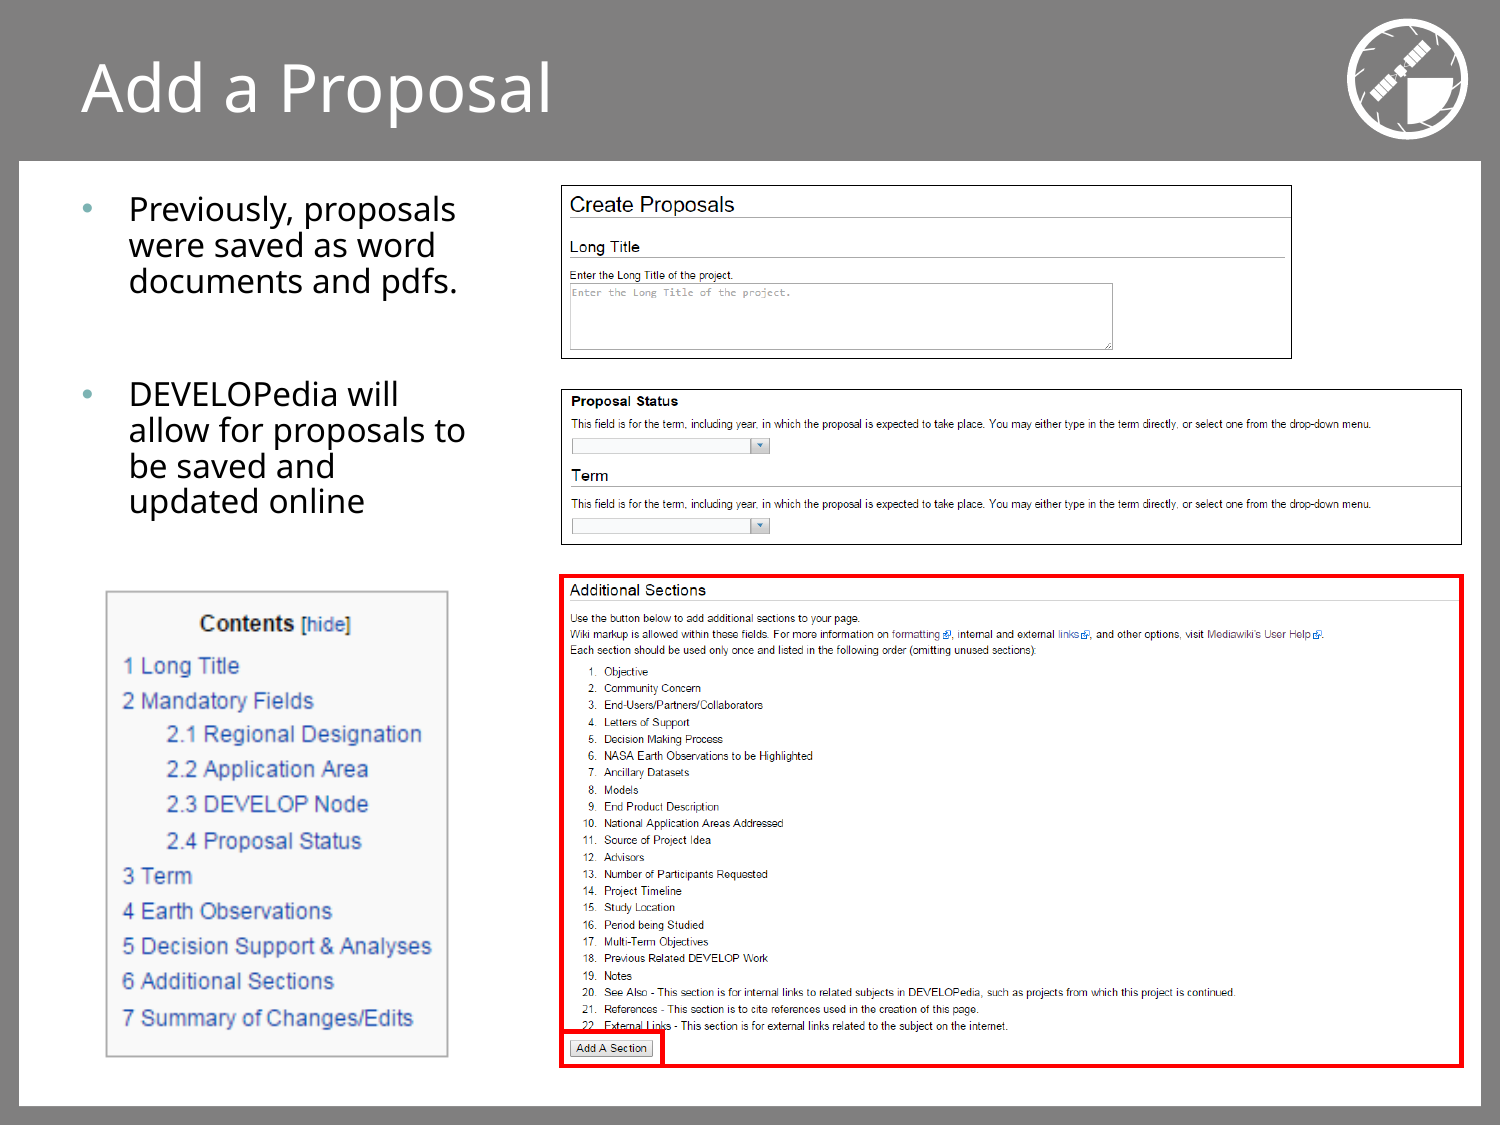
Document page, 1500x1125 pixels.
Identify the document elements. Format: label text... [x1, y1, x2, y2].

list Previously, proposals were saved as word documents and pdfs. DEVELOPedia will allow for proposals to be saved and updated online [66, 185, 488, 577]
picture [561, 389, 1462, 545]
picture [561, 185, 1292, 359]
picture [95, 582, 458, 1067]
title Add a Proposal [66, 25, 1238, 134]
picture [561, 576, 1462, 1067]
picture [1355, 26, 1461, 132]
